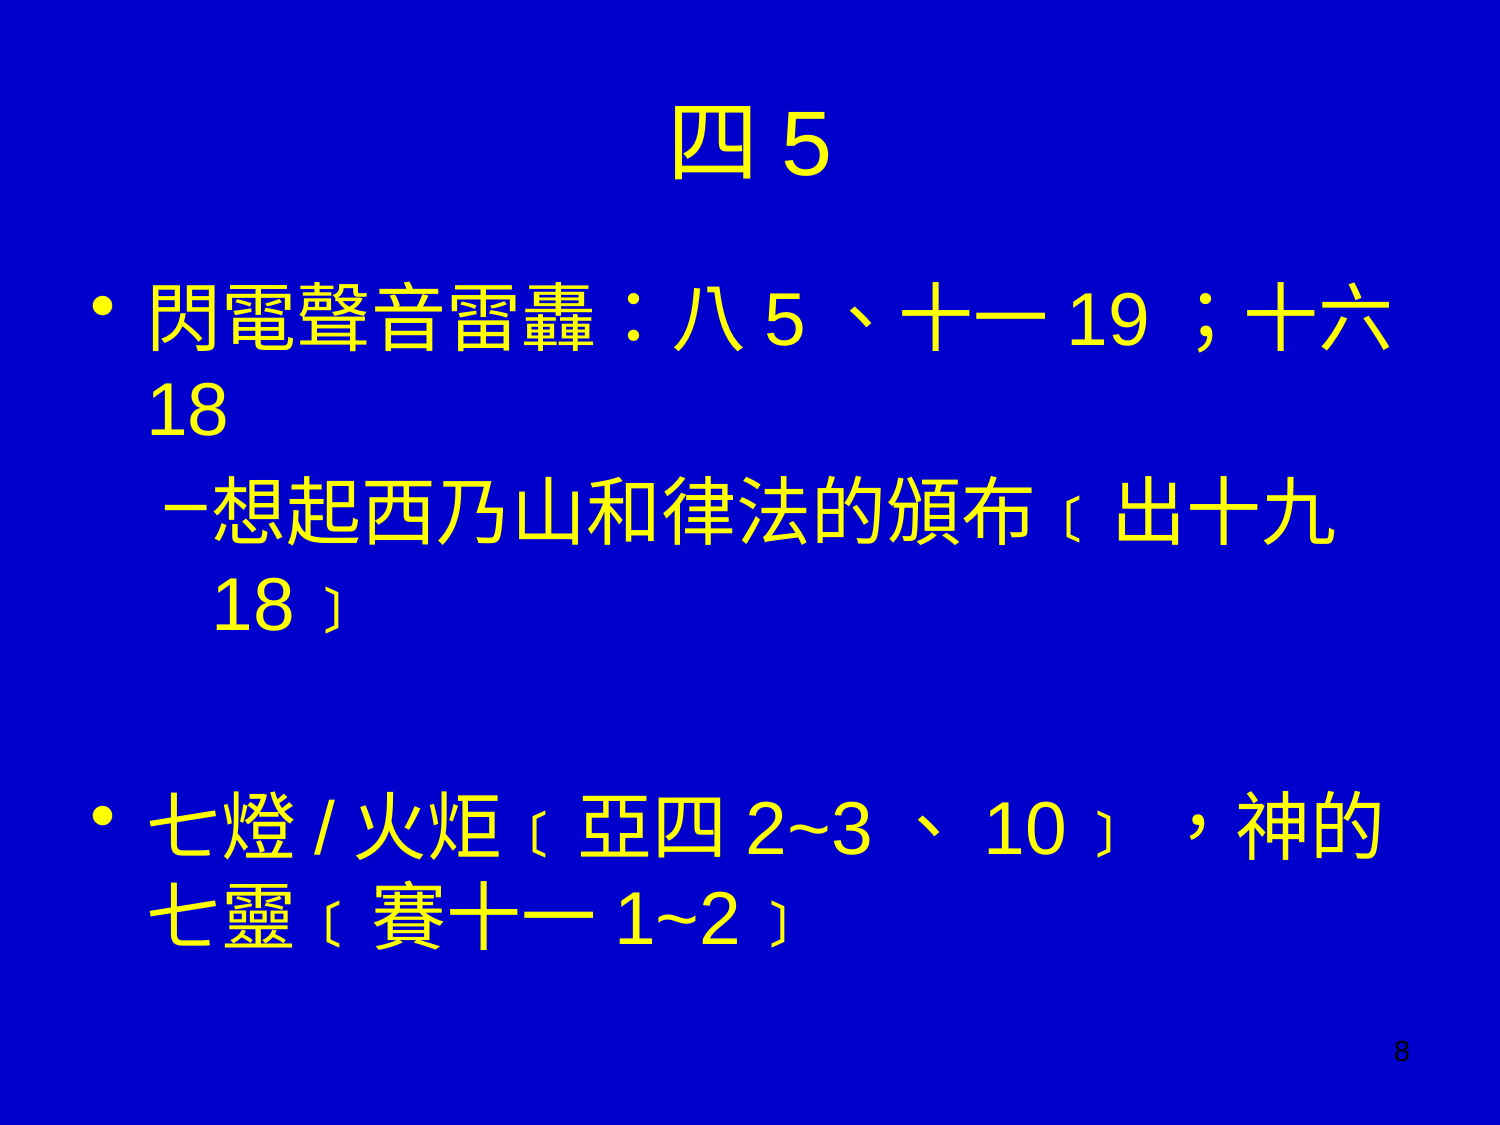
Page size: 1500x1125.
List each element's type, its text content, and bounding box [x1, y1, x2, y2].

list 閃電聲音雷轟：八5、十一19；十六18 想起西乃山和律法的頒布﹝出十九18﹞ 七燈/火炬﹝亞四2~3、10﹞，神的七靈﹝賽十一1~2﹞ [75, 262, 1425, 1005]
slide_number 8 [1074, 1024, 1425, 1103]
title 四5 [75, 45, 1425, 233]
